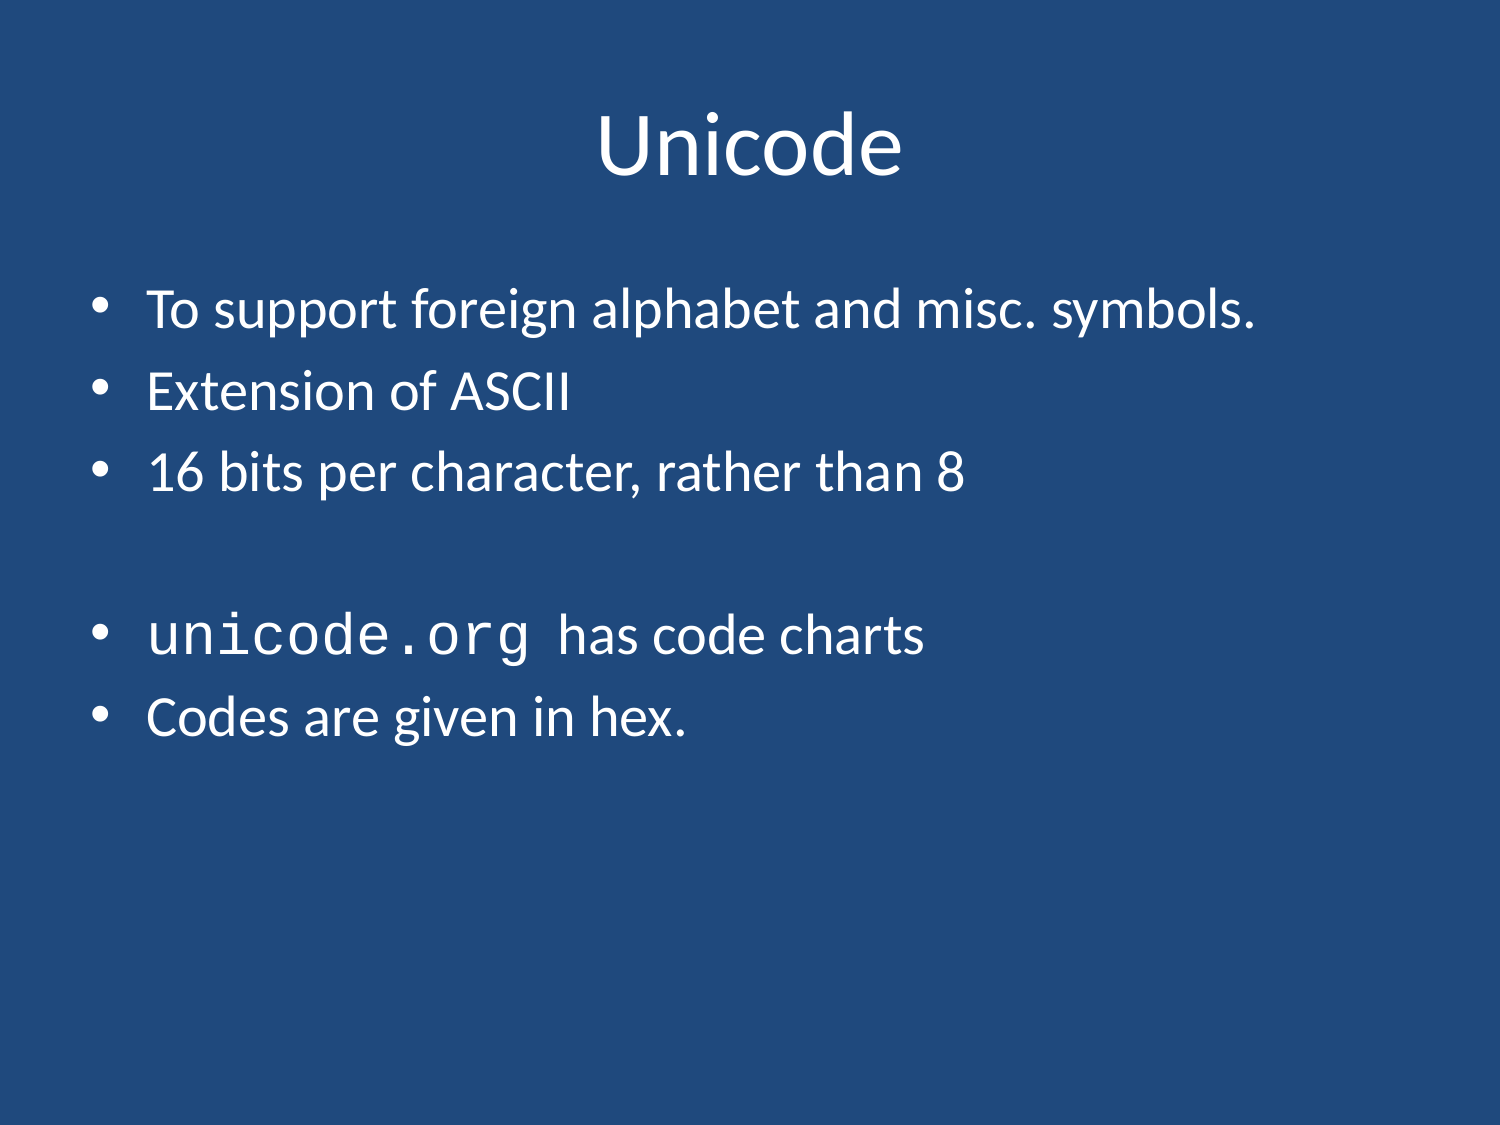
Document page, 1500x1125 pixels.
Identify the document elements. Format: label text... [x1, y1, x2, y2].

list To support foreign alphabet and misc. symbols. Extension of ASCII 16 bits per character, rather than 8 unicode.org has code charts Codes are given in hex. [75, 262, 1425, 1005]
title Unicode [75, 45, 1425, 233]
